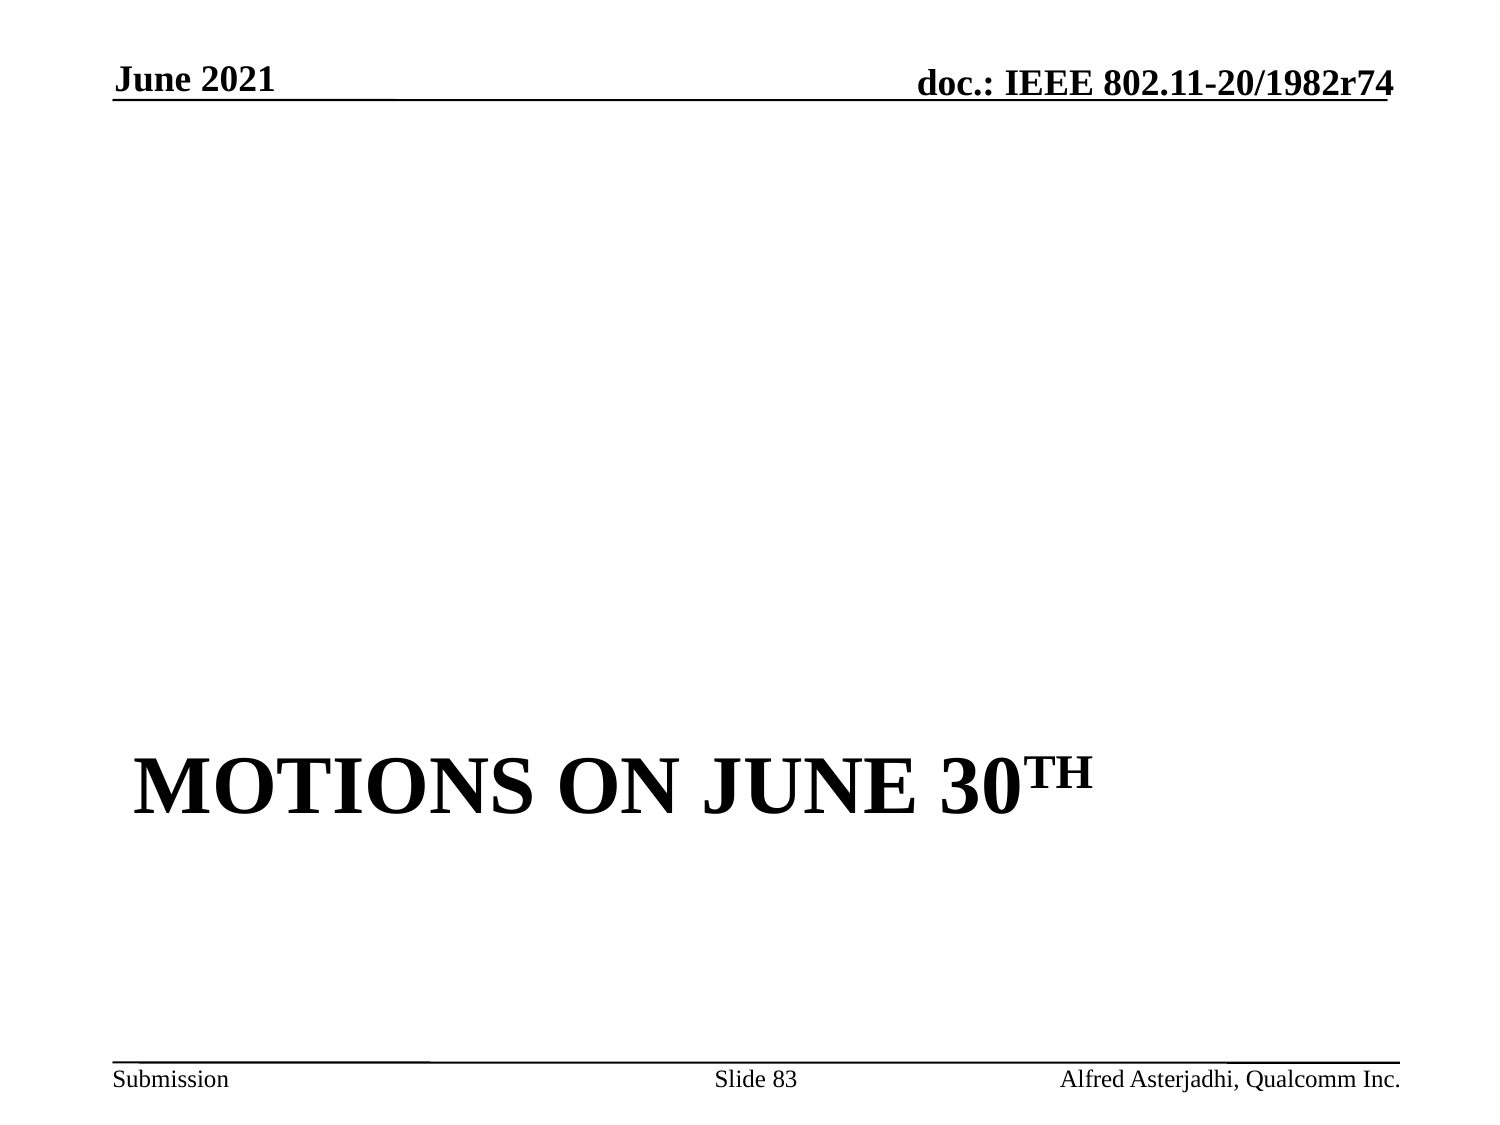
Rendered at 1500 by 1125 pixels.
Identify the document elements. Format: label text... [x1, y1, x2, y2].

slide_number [114, 54, 423, 100]
slide_number Slide 83 [712, 1061, 800, 1123]
title Motions on June 30th [118, 722, 1394, 947]
footer Alfred Asterjadhi, Qualcomm Inc. [878, 1061, 1402, 1093]
